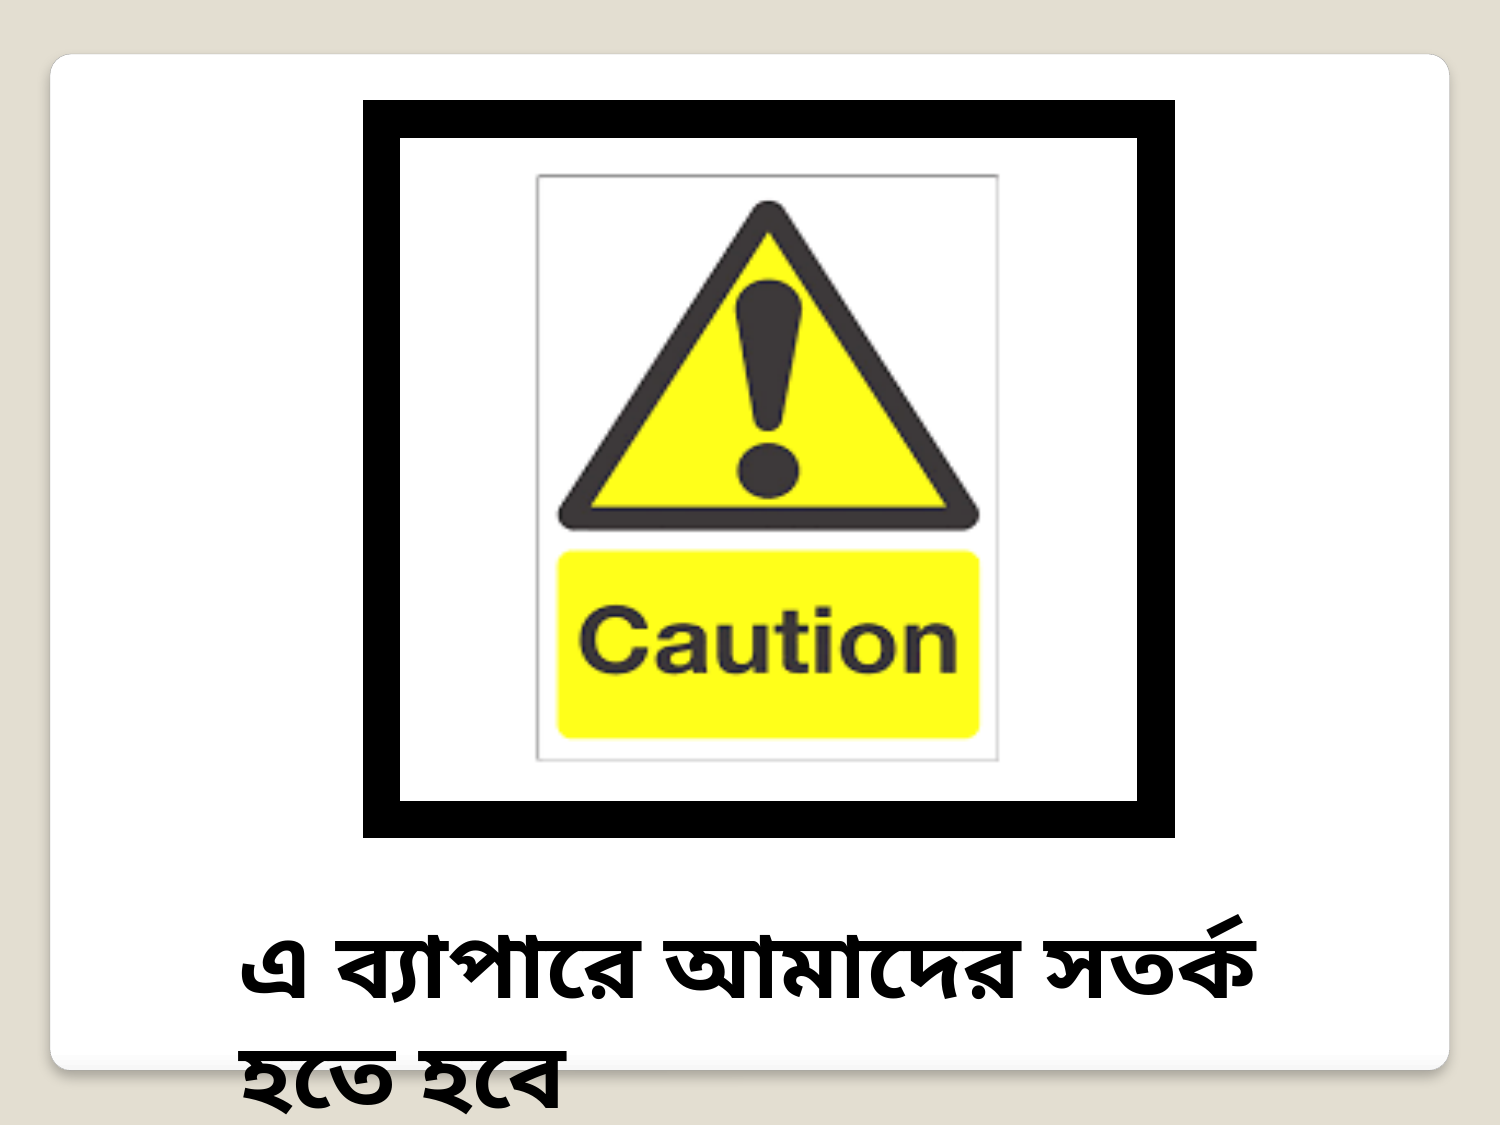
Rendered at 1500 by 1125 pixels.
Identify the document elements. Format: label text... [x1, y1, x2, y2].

picture [399, 137, 1138, 801]
text_box এ ব্যাপারে আমাদের সতর্ক হতে হবে [224, 899, 1288, 1125]
